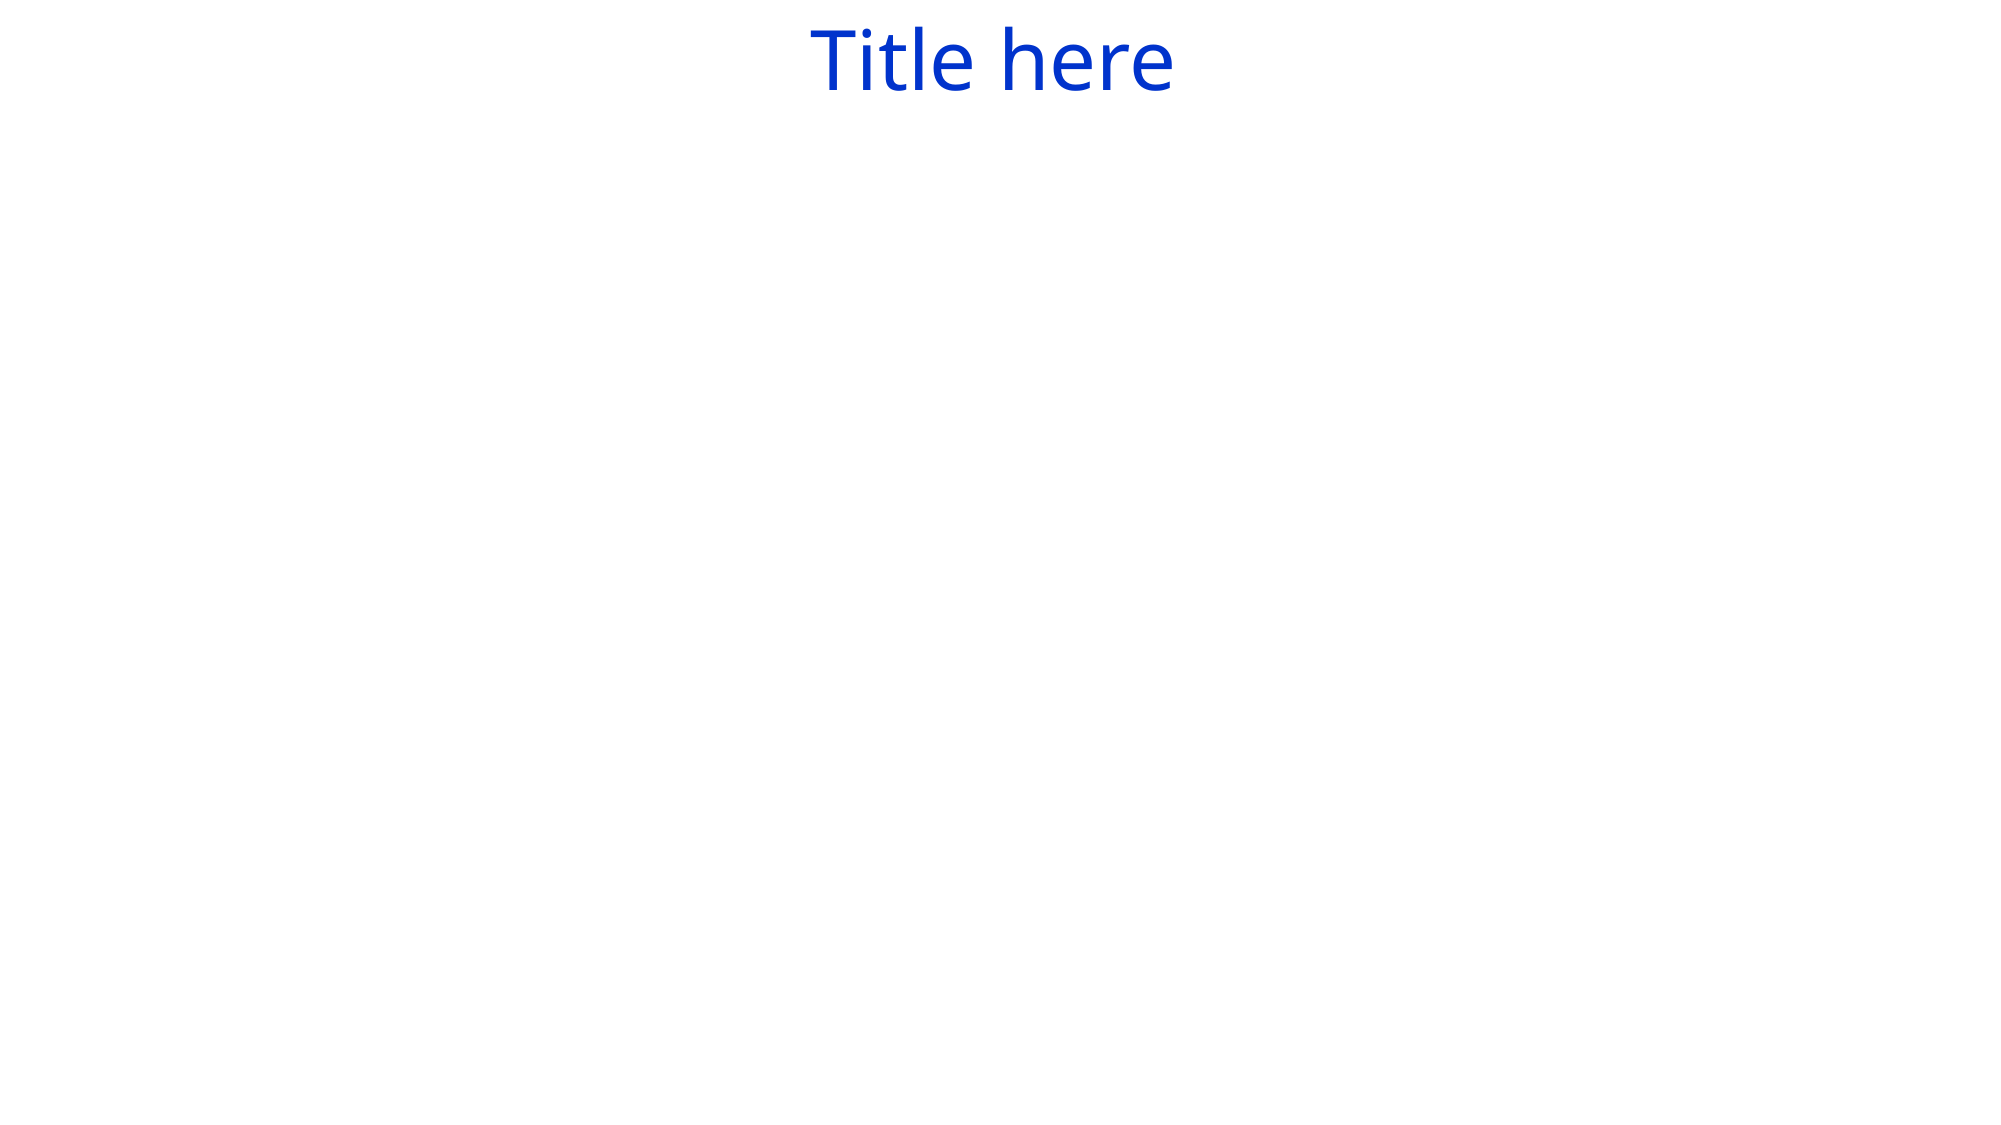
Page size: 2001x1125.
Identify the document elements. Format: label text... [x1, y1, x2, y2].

text_box Title here [287, 0, 1700, 115]
